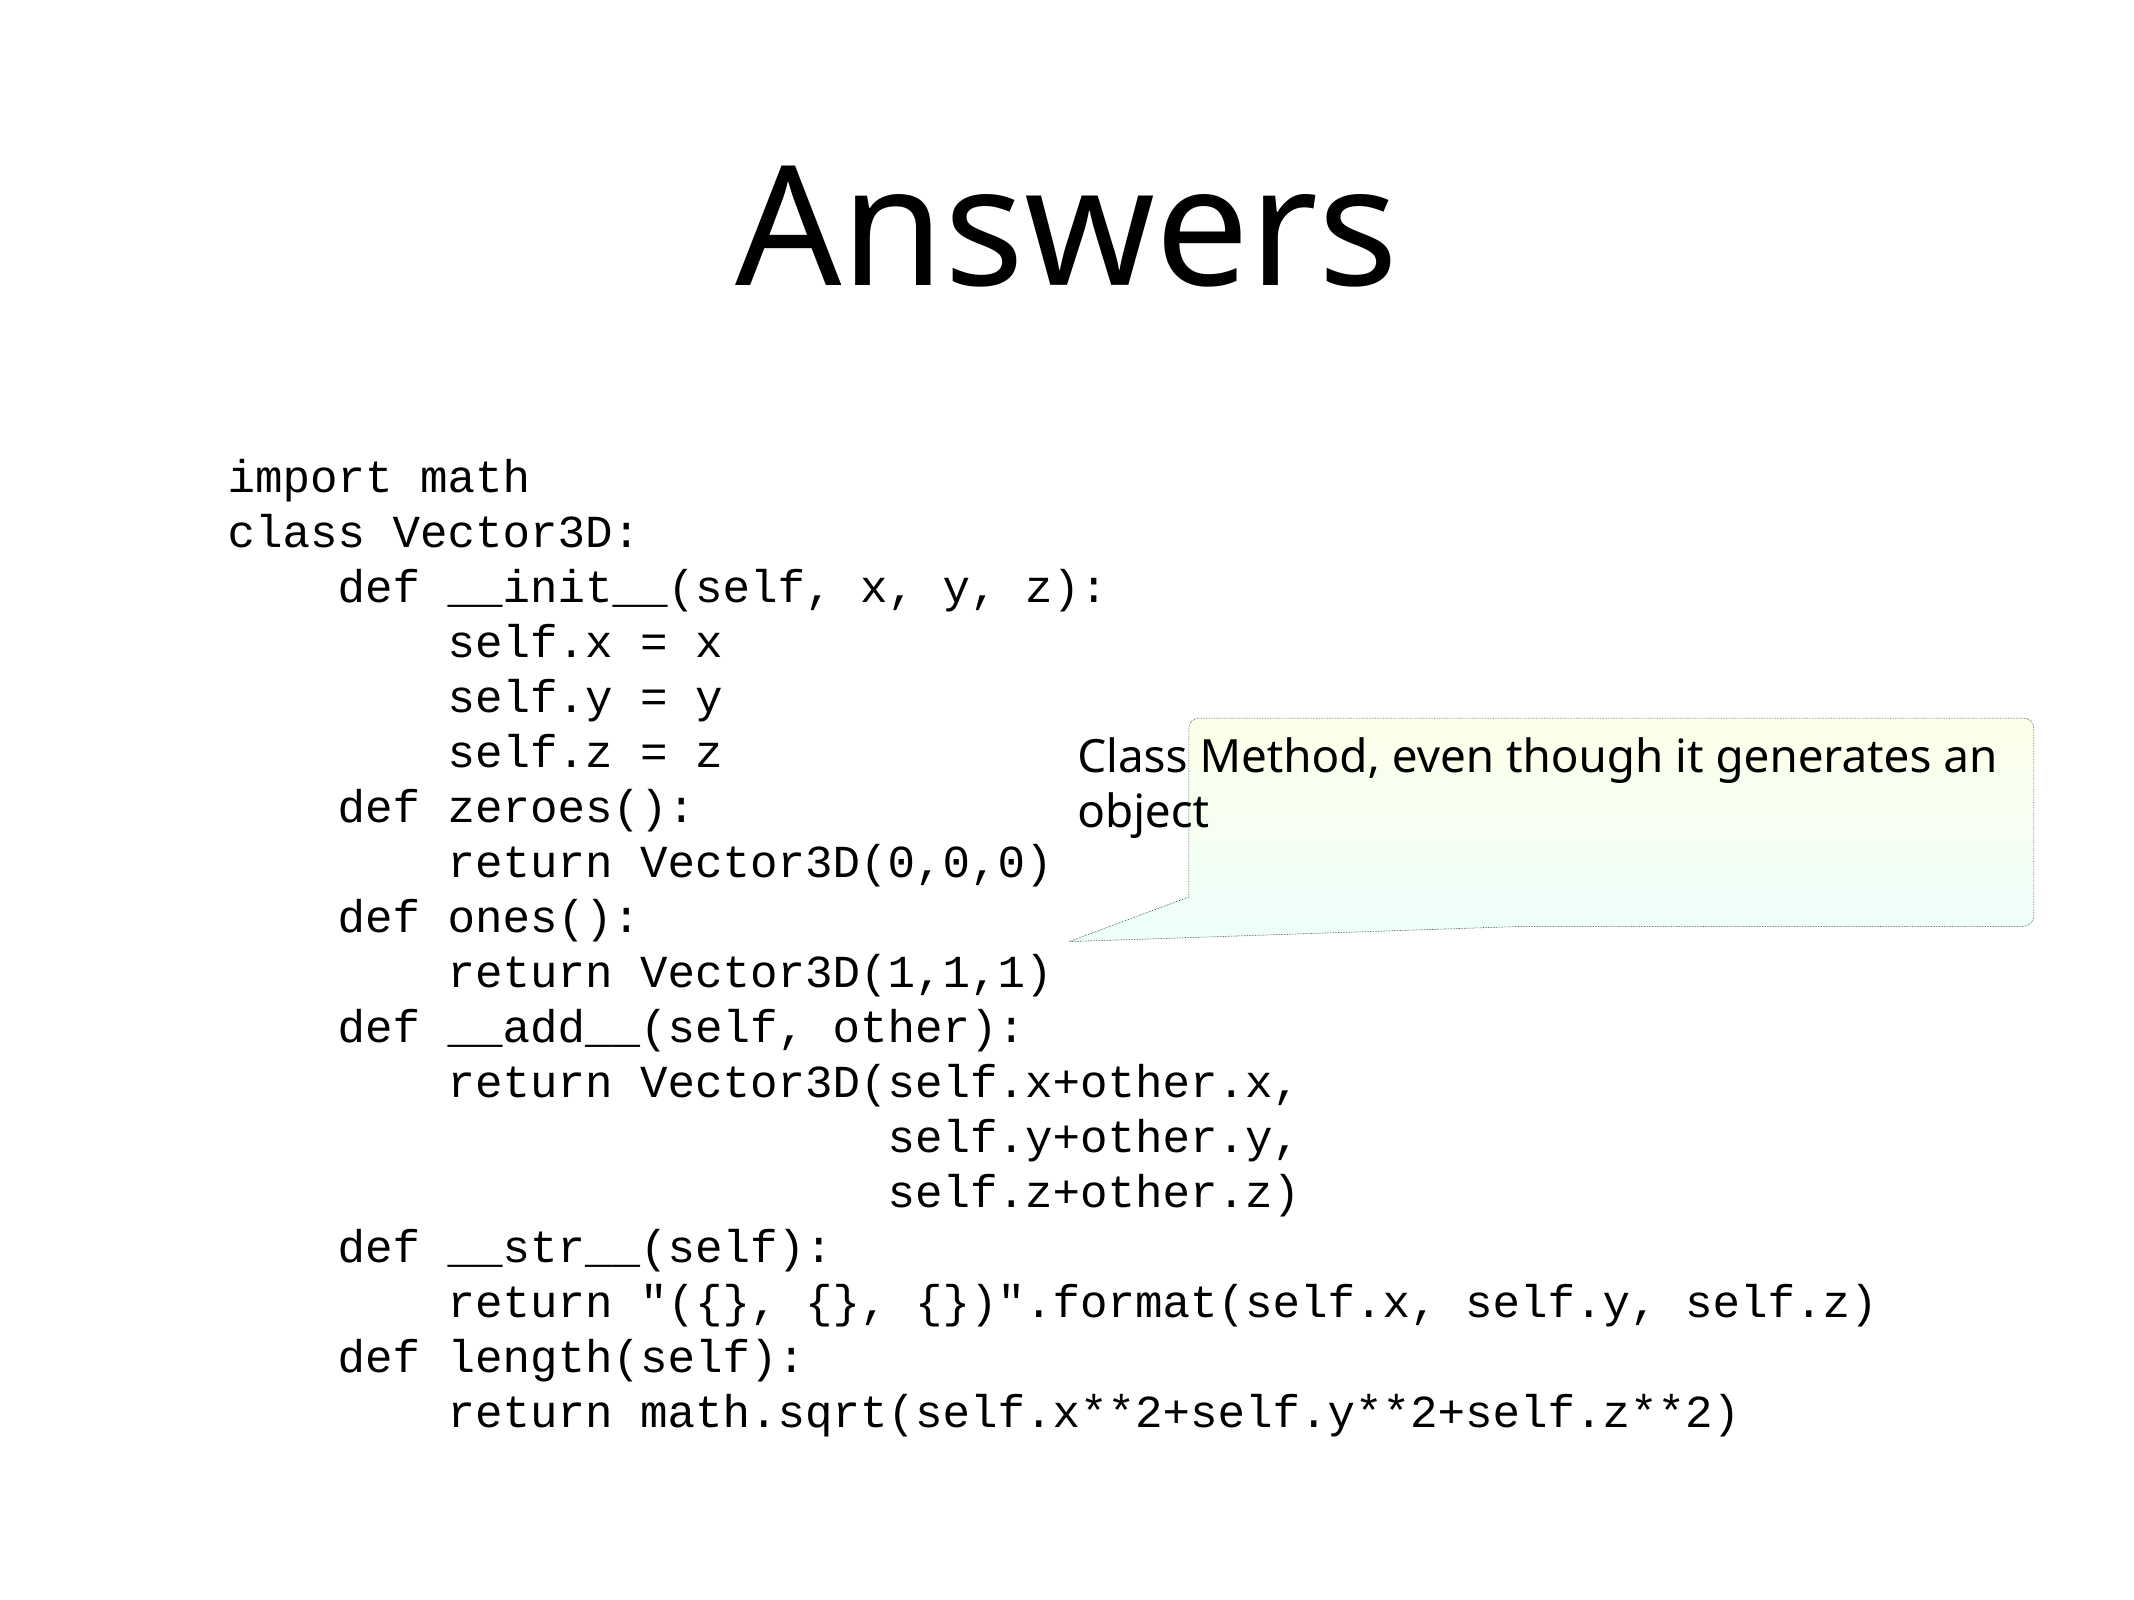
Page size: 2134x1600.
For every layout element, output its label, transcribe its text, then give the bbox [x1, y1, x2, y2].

text_box import math class Vector3D: def __init__(self, x, y, z): self.x = x self.y = y self.z = z def zeroes(): return Vector3D(0,0,0) def ones(): return Vector3D(1,1,1) def __add__(self, other): return Vector3D(self.x+other.x, self.y+other.y, self.z+other.z) def __str__(self): return "({}, {}, {})".format(self.x, self.y, self.z) def length(self): return math.sqrt(self.x**2+self.y**2+self.z**2) [219, 438, 1887, 1445]
title Answers [155, 41, 1978, 397]
text_box Class Method, even though it generates an object [1069, 718, 2034, 942]
